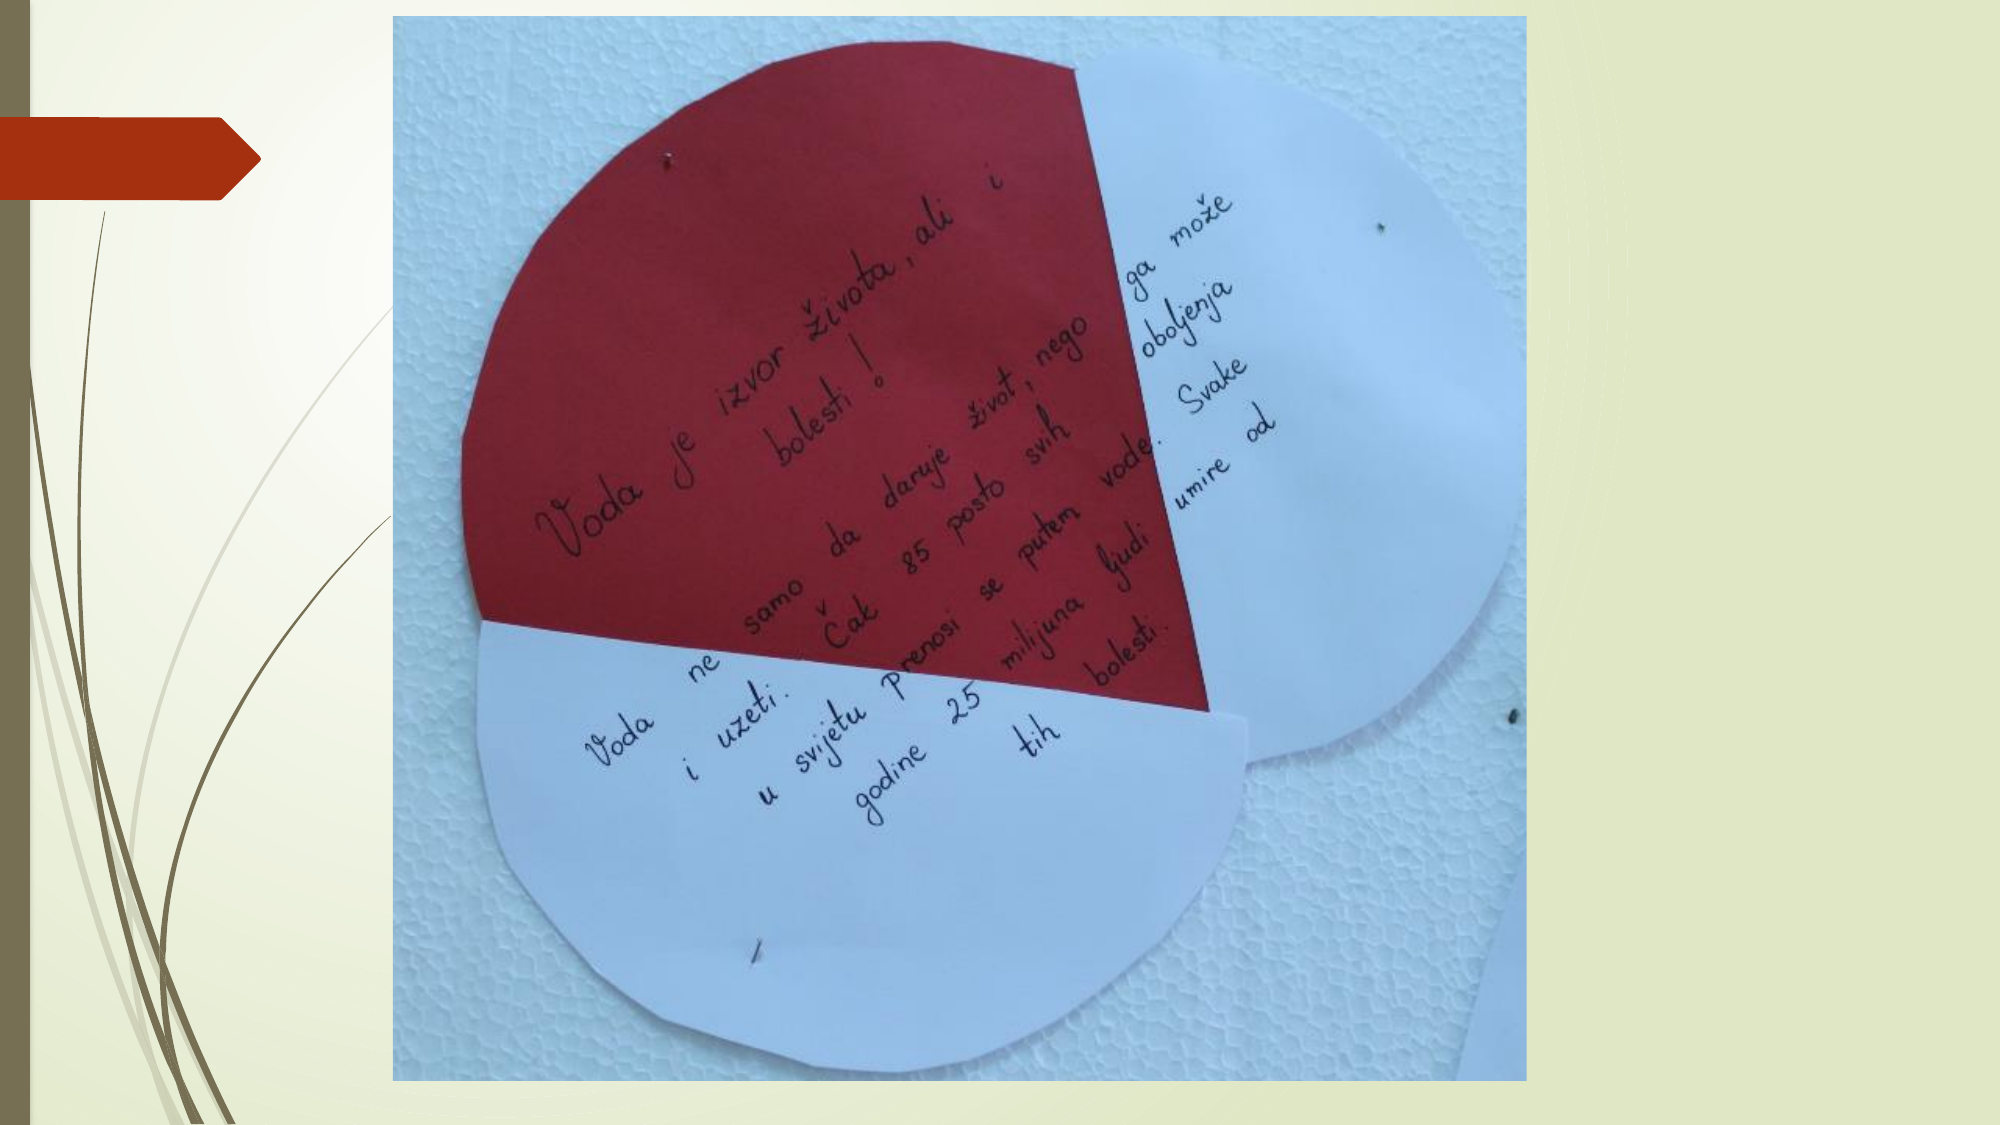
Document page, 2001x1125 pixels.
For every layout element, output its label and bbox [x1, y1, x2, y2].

picture [392, 15, 1527, 1081]
